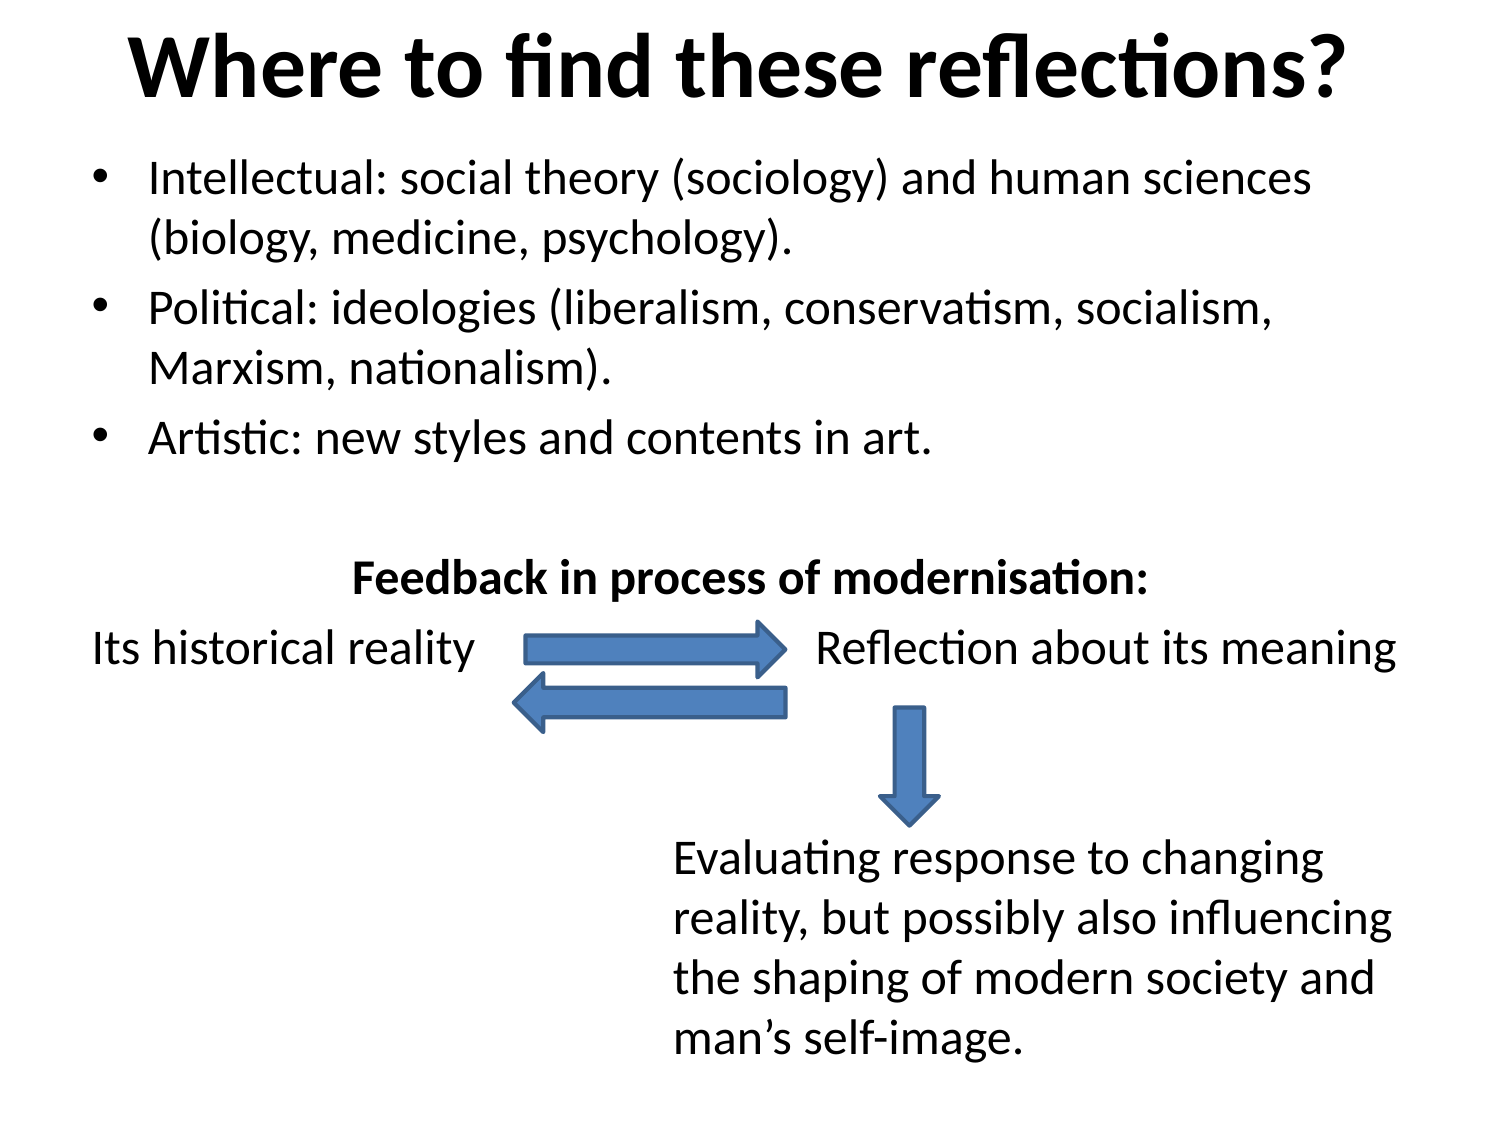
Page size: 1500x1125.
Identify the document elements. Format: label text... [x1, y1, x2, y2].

text_box [877, 705, 941, 828]
title Where to find these reflections? [53, 0, 1425, 233]
list Intellectual: social theory (sociology) and human sciences (biology, medicine, psychology). Political: ideologies (liberalism, conservatism, socialism, Marxism, nationalism). Artistic: new styles and contents in art. Feedback in process of modernisation: Its historical reality Reflection about its meaning Evaluating response to changing reality, but possibly also influencing the shaping of modern society and man’s self-image. [76, 137, 1425, 1005]
text_box [511, 671, 788, 735]
text_box [523, 619, 788, 680]
